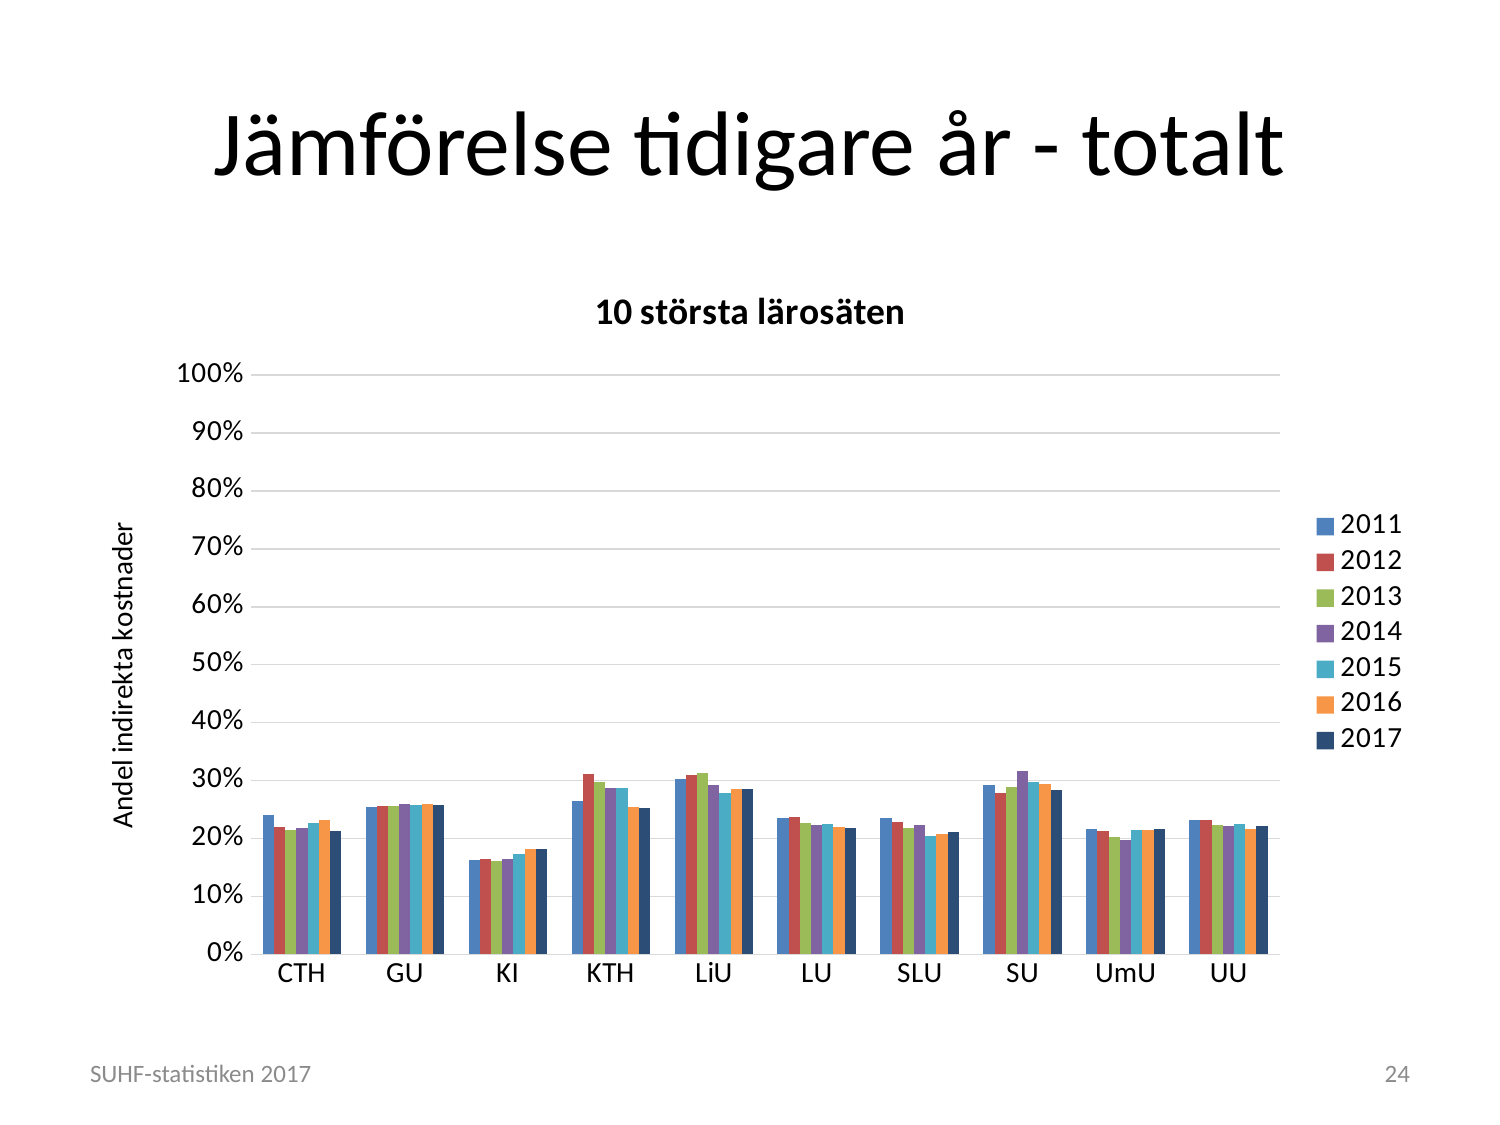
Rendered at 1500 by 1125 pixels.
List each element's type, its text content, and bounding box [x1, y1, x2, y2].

chart [74, 262, 1426, 1006]
title Jämförelse tidigare år - totalt [75, 45, 1425, 233]
slide_number SUHF-statistiken 2017 [75, 1042, 762, 1103]
slide_number 24 [1074, 1042, 1425, 1103]
